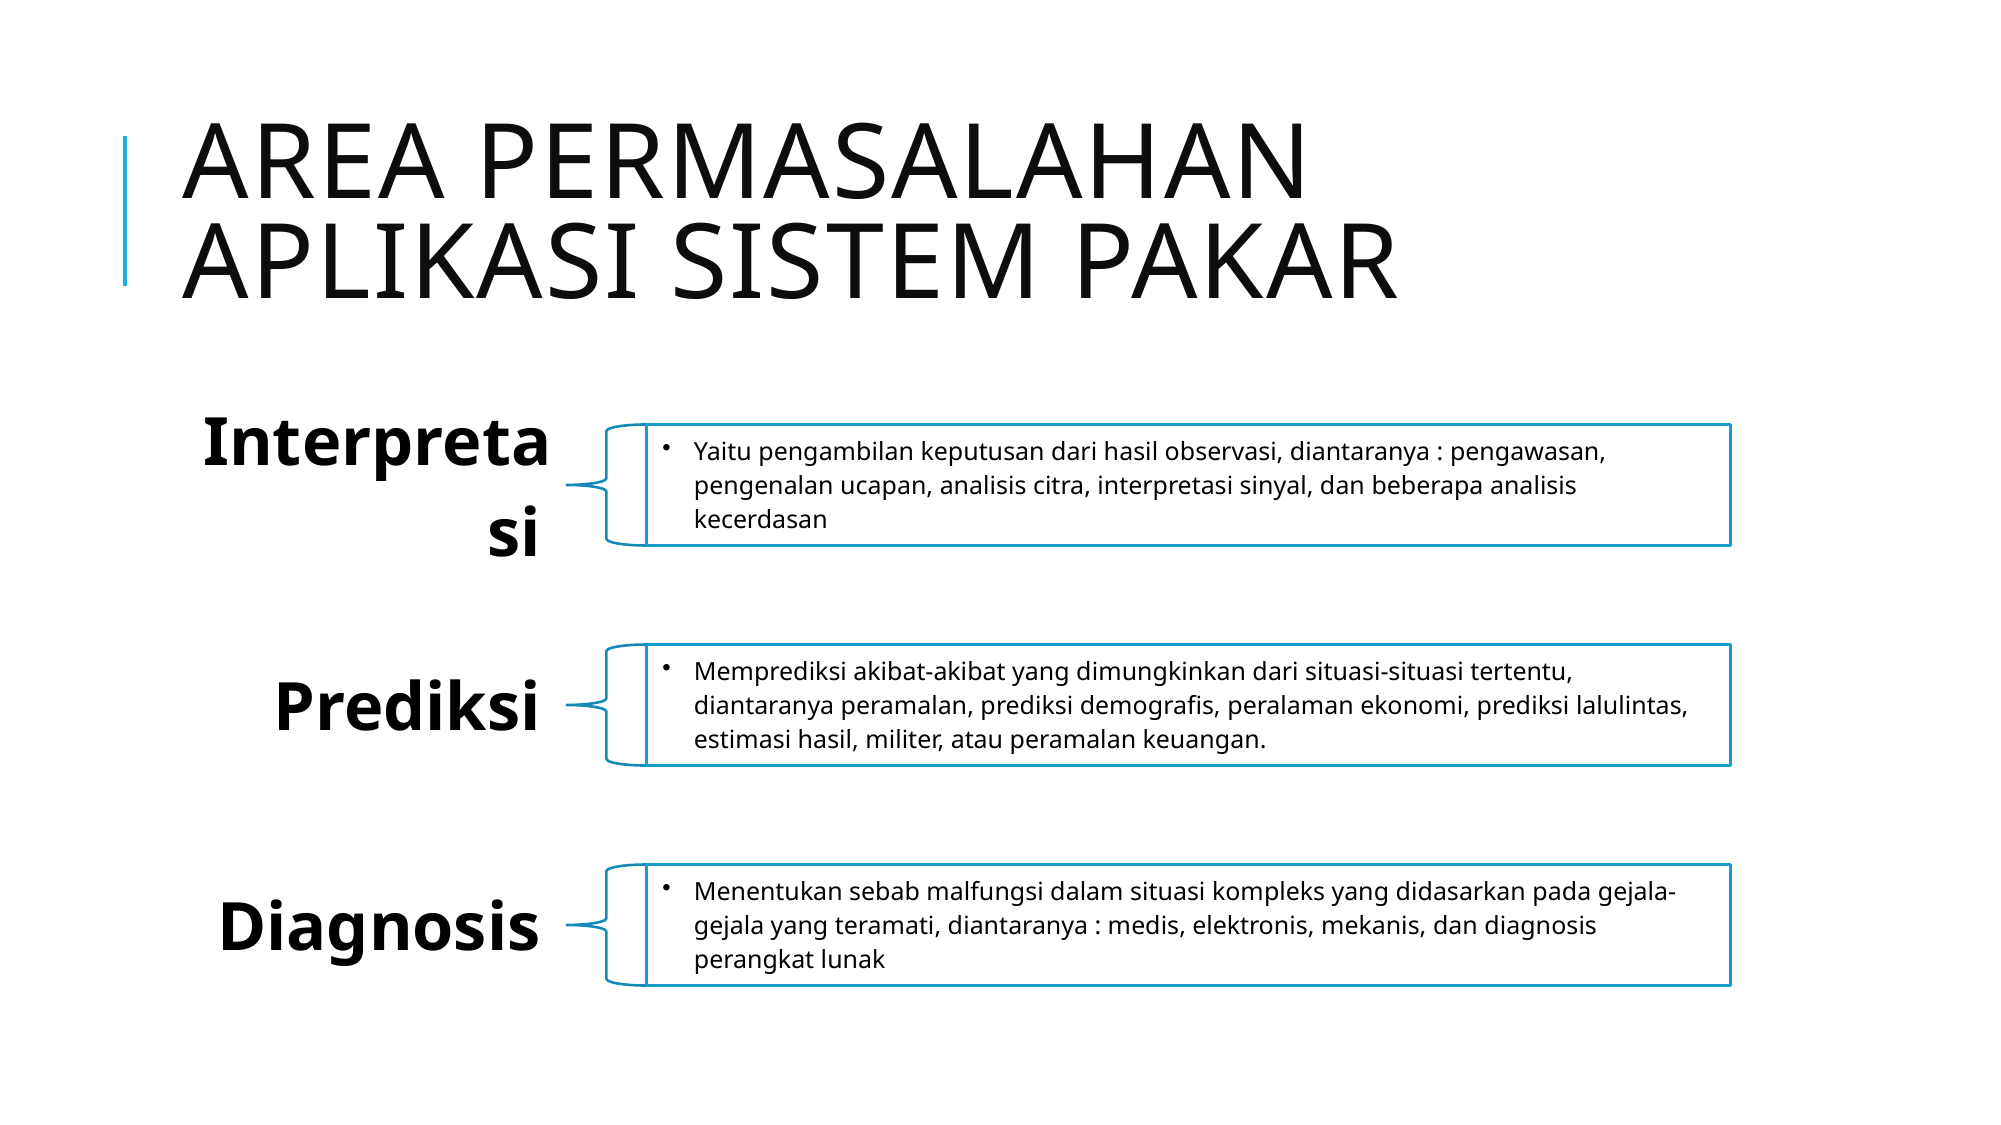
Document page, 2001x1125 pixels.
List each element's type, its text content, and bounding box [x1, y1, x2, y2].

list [167, 374, 1763, 1036]
title Area permasalahan aplikasi sistem pakar [168, 96, 1763, 342]
